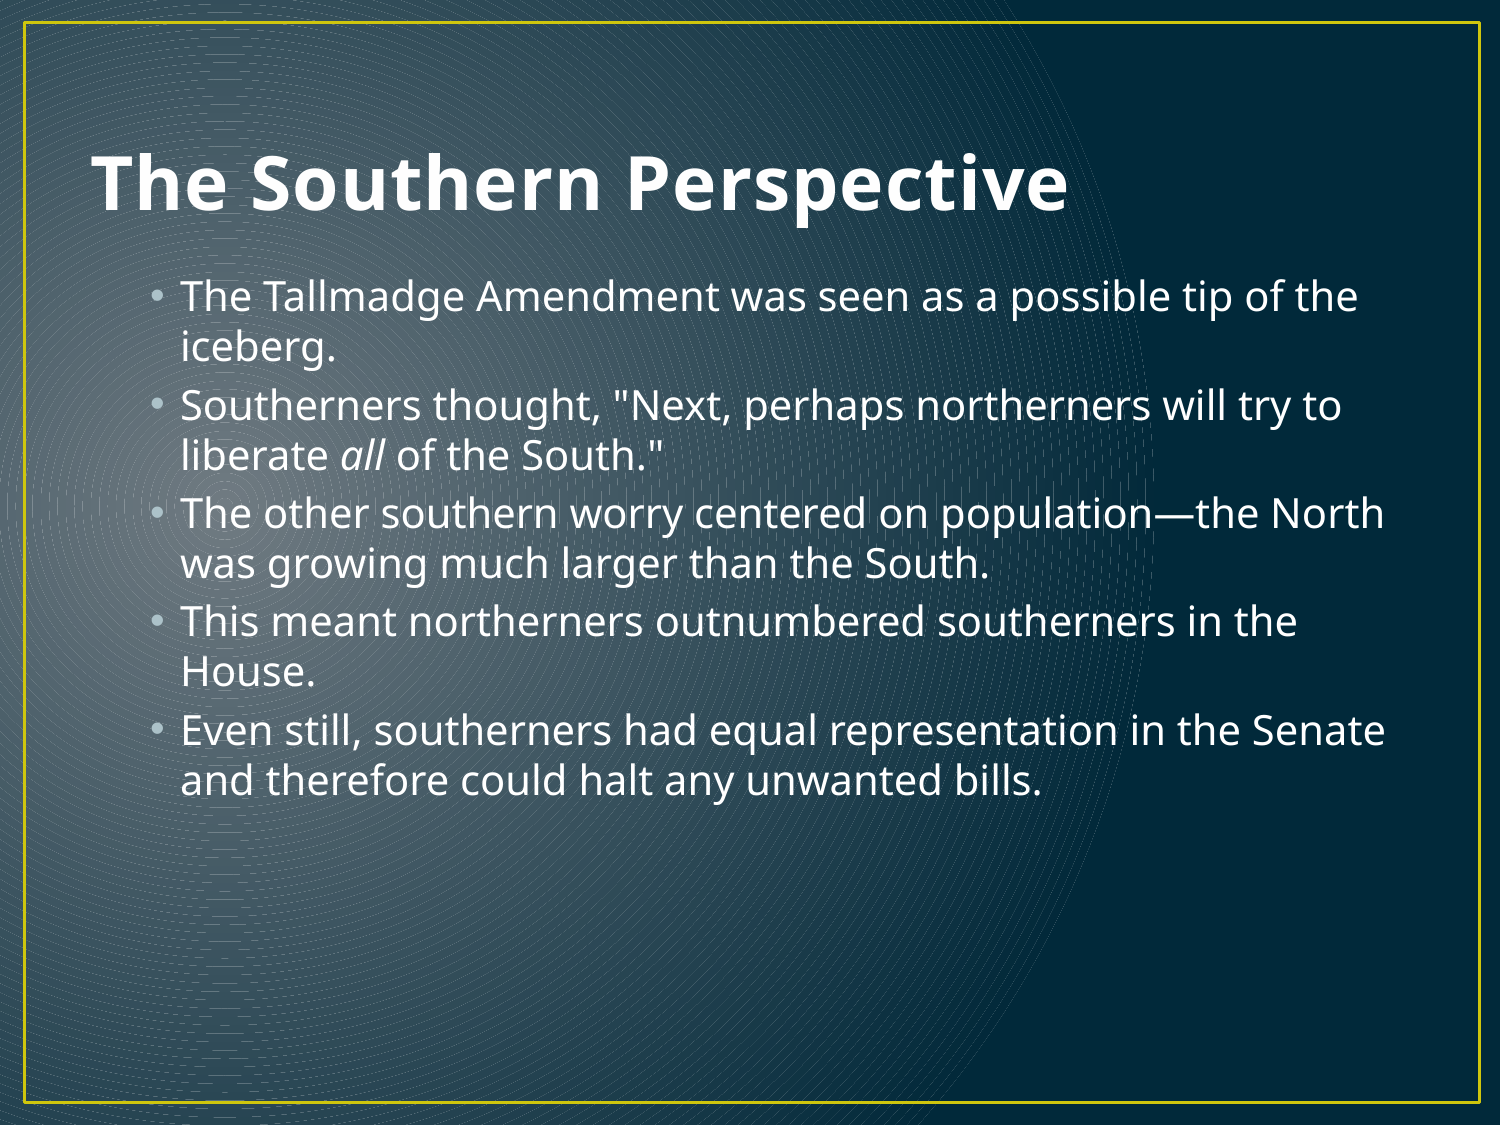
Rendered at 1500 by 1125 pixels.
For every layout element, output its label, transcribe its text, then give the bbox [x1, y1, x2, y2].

title The Southern Perspective [75, 45, 1425, 233]
list The Tallmadge Amendment was seen as a possible tip of the iceberg. Southerners thought, "Next, perhaps northerners will try to liberate all of the South." The other southern worry centered on population—the North was growing much larger than the South. This meant northerners outnumbered southerners in the House. Even still, southerners had equal representation in the Senate and therefore could halt any unwanted bills. [75, 262, 1425, 1005]
